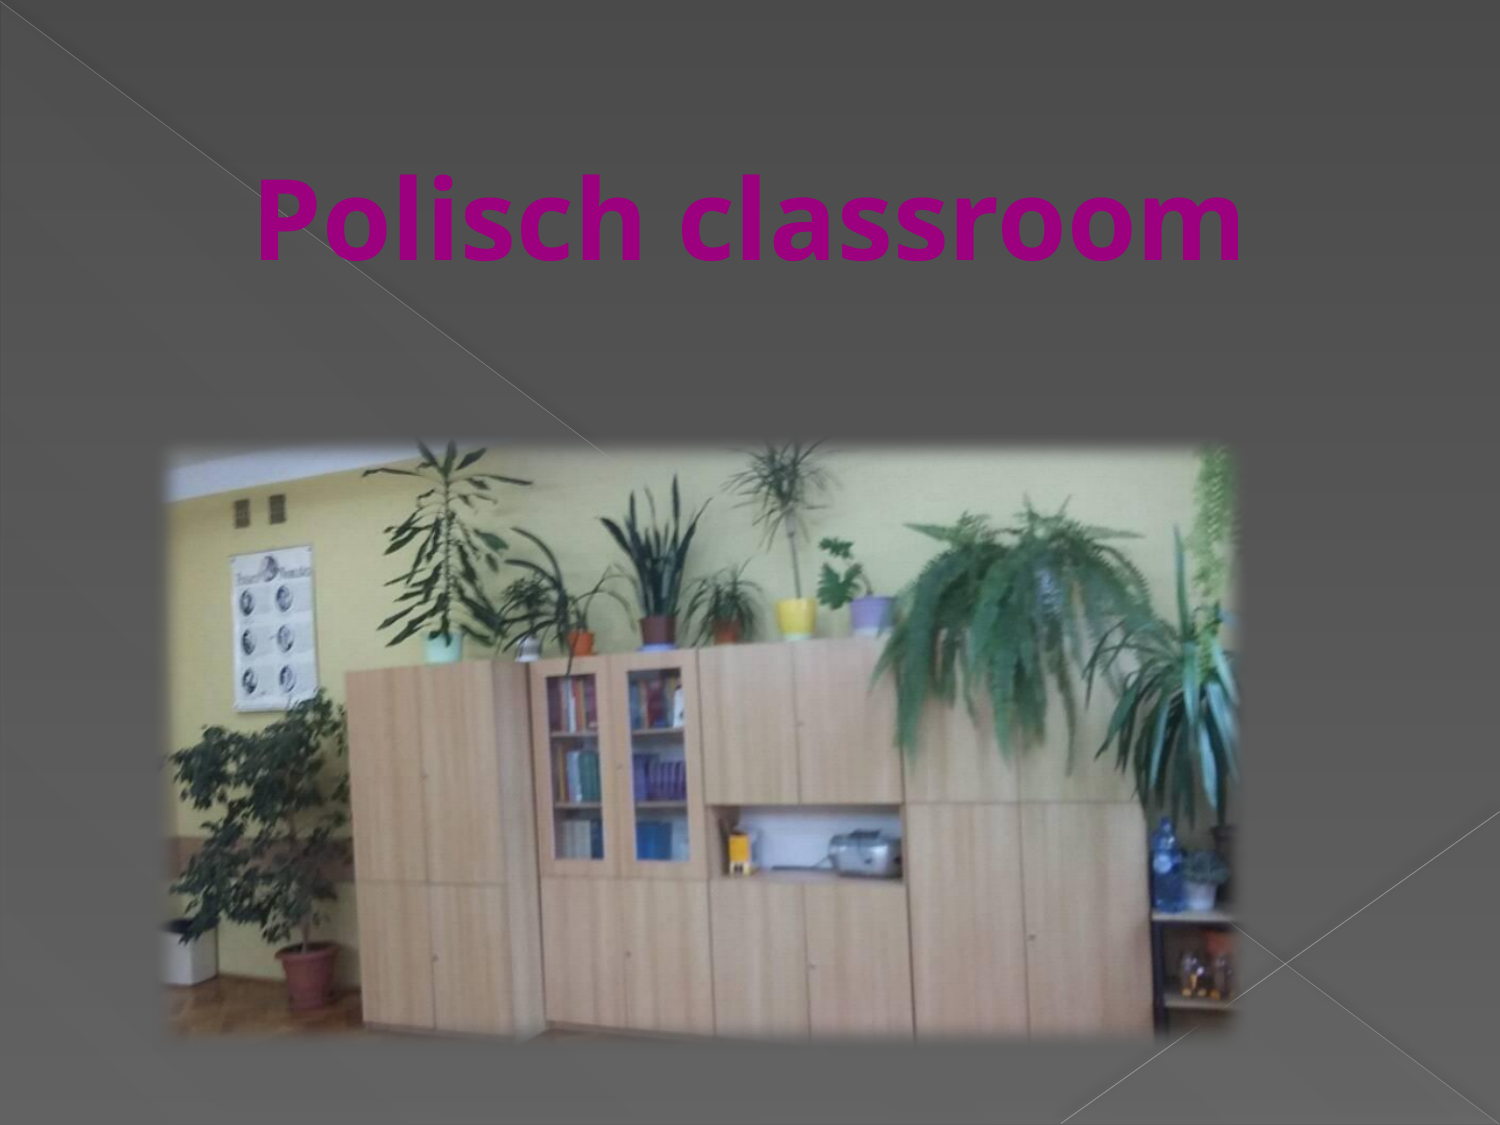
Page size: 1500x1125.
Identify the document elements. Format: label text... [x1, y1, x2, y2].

picture [152, 433, 1251, 1052]
text_box Polisch classroom [236, 140, 1264, 291]
